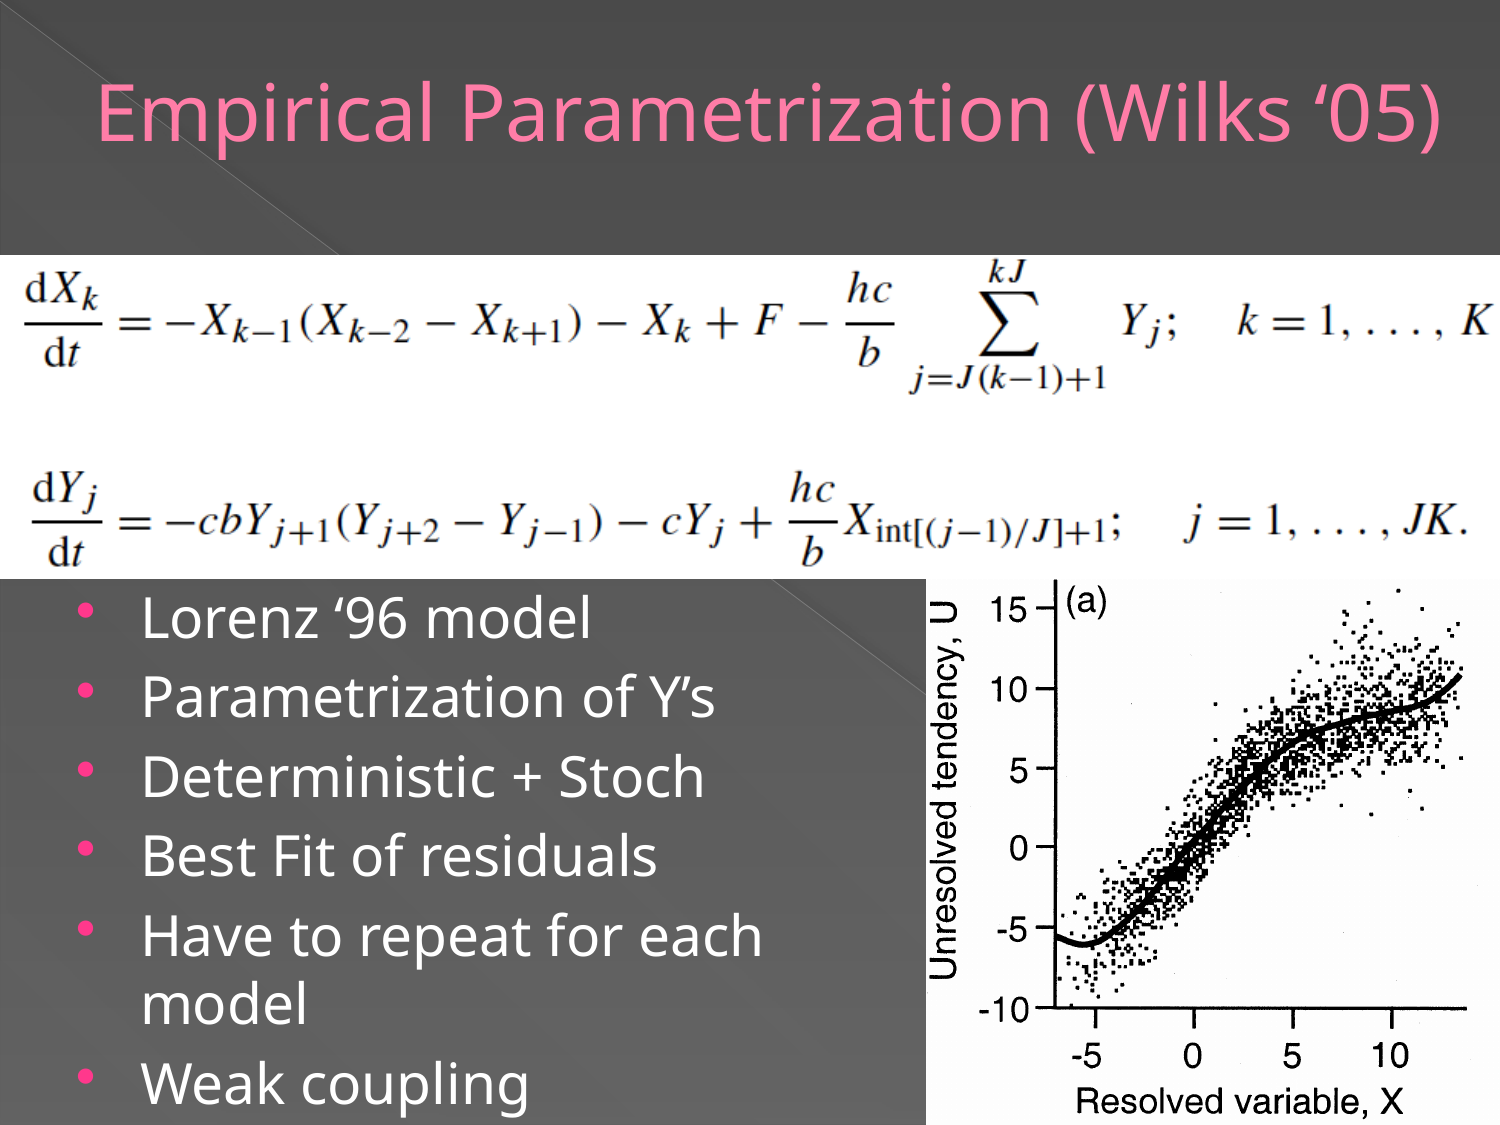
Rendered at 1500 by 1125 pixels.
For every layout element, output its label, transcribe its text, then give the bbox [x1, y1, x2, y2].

list Lorenz ‘96 model Parametrization of Y’s Deterministic + Stoch Best Fit of residuals Have to repeat for each model Weak coupling [53, 580, 923, 1125]
title Empirical Parametrization (Wilks ‘05) [0, 0, 1500, 225]
picture [0, 255, 1500, 1125]
